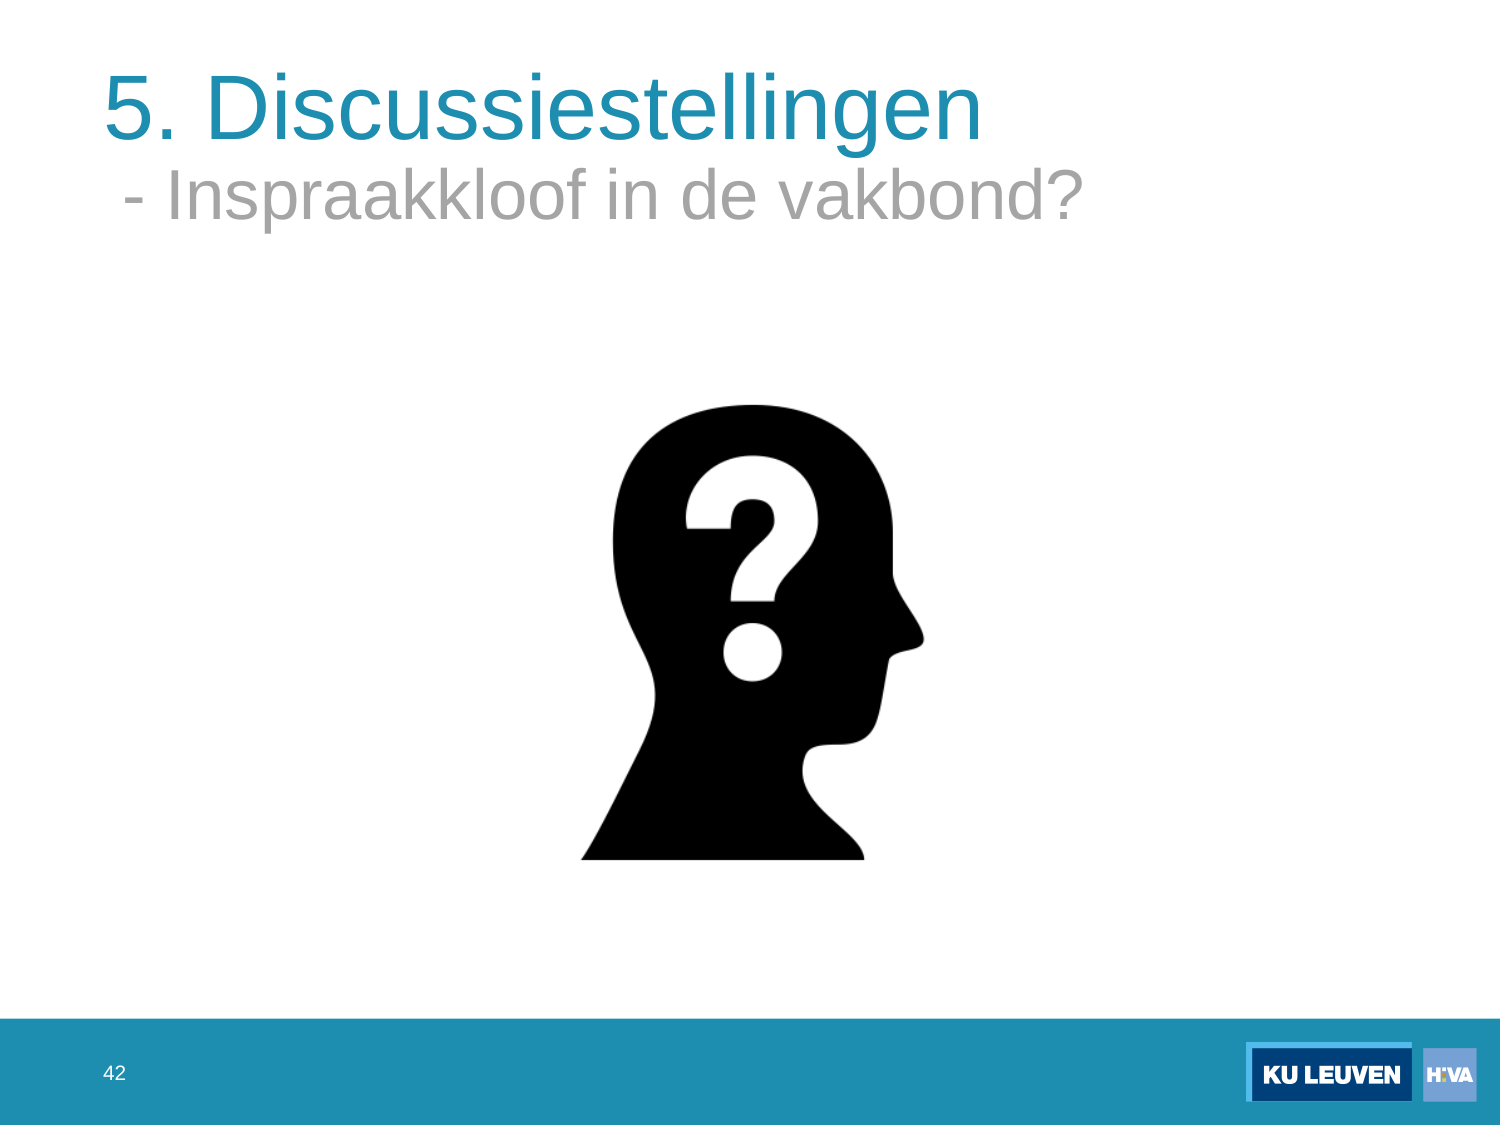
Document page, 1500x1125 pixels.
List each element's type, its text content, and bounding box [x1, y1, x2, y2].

picture [1246, 1042, 1477, 1108]
picture [543, 385, 957, 889]
slide_number 42 [103, 1018, 210, 1125]
title 5. Discussiestellingen - Inspraakkloof in de vakbond? [103, 59, 1397, 278]
